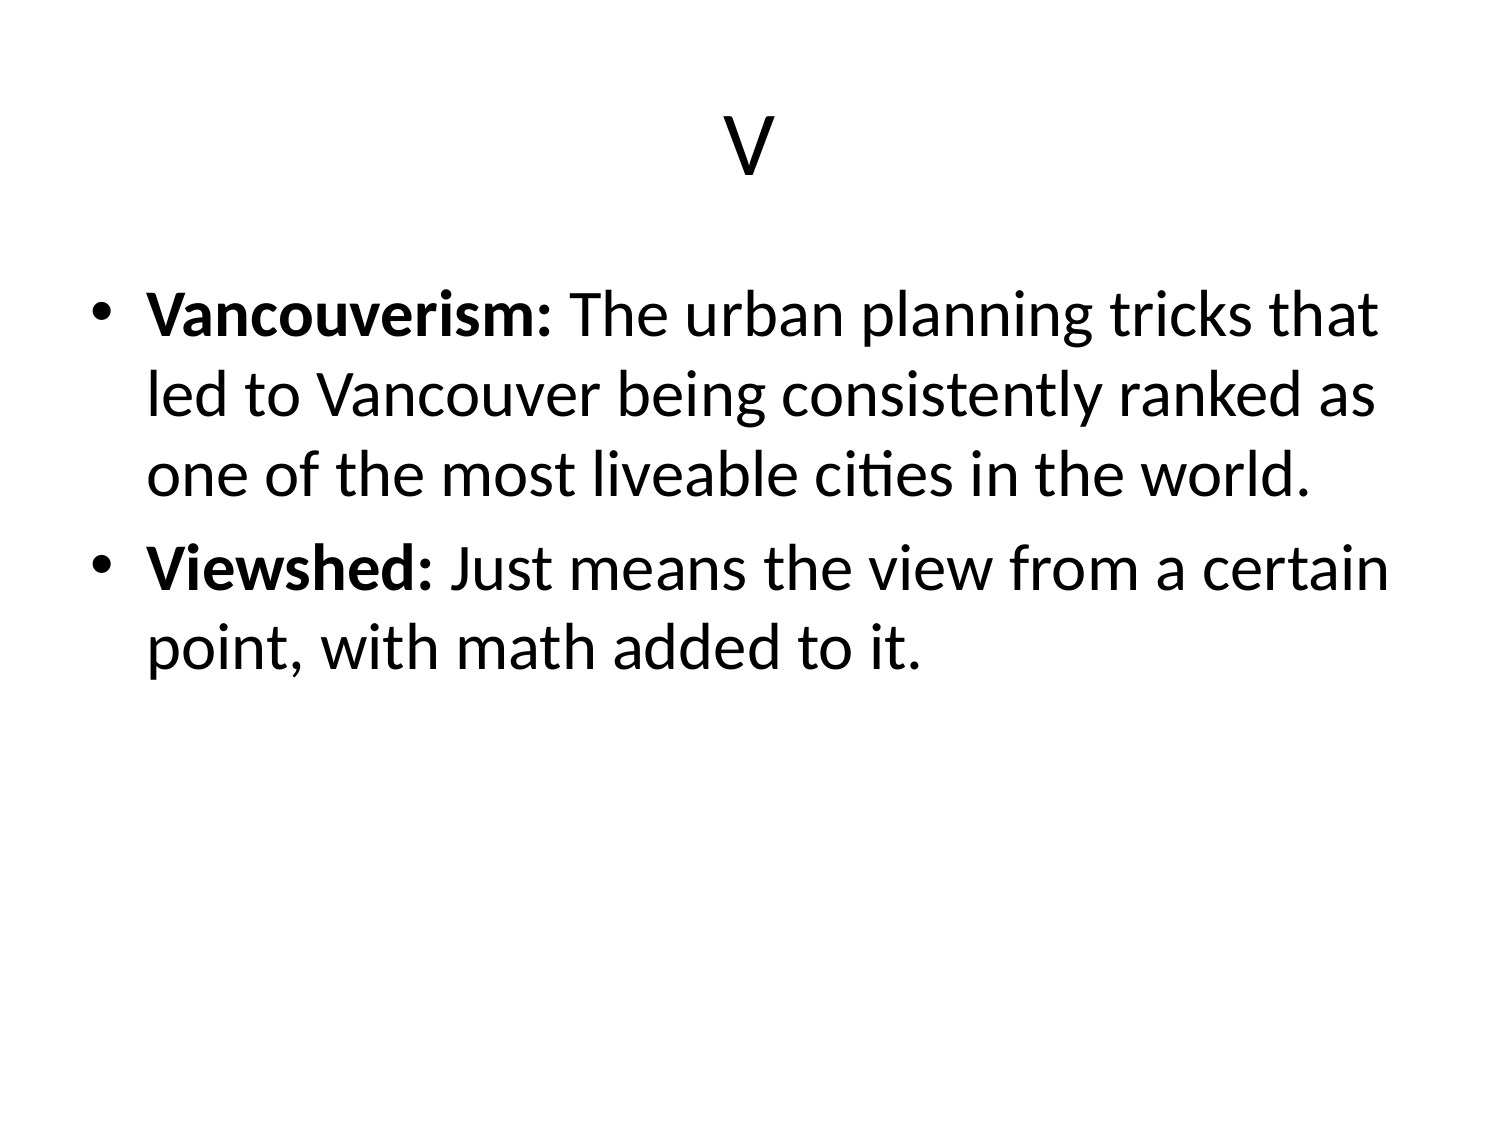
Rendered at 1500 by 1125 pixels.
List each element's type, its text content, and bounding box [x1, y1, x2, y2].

title V [75, 45, 1425, 233]
list Vancouverism: The urban planning tricks that led to Vancouver being consistently ranked as one of the most liveable cities in the world. Viewshed: Just means the view from a certain point, with math added to it. [75, 262, 1425, 1005]
